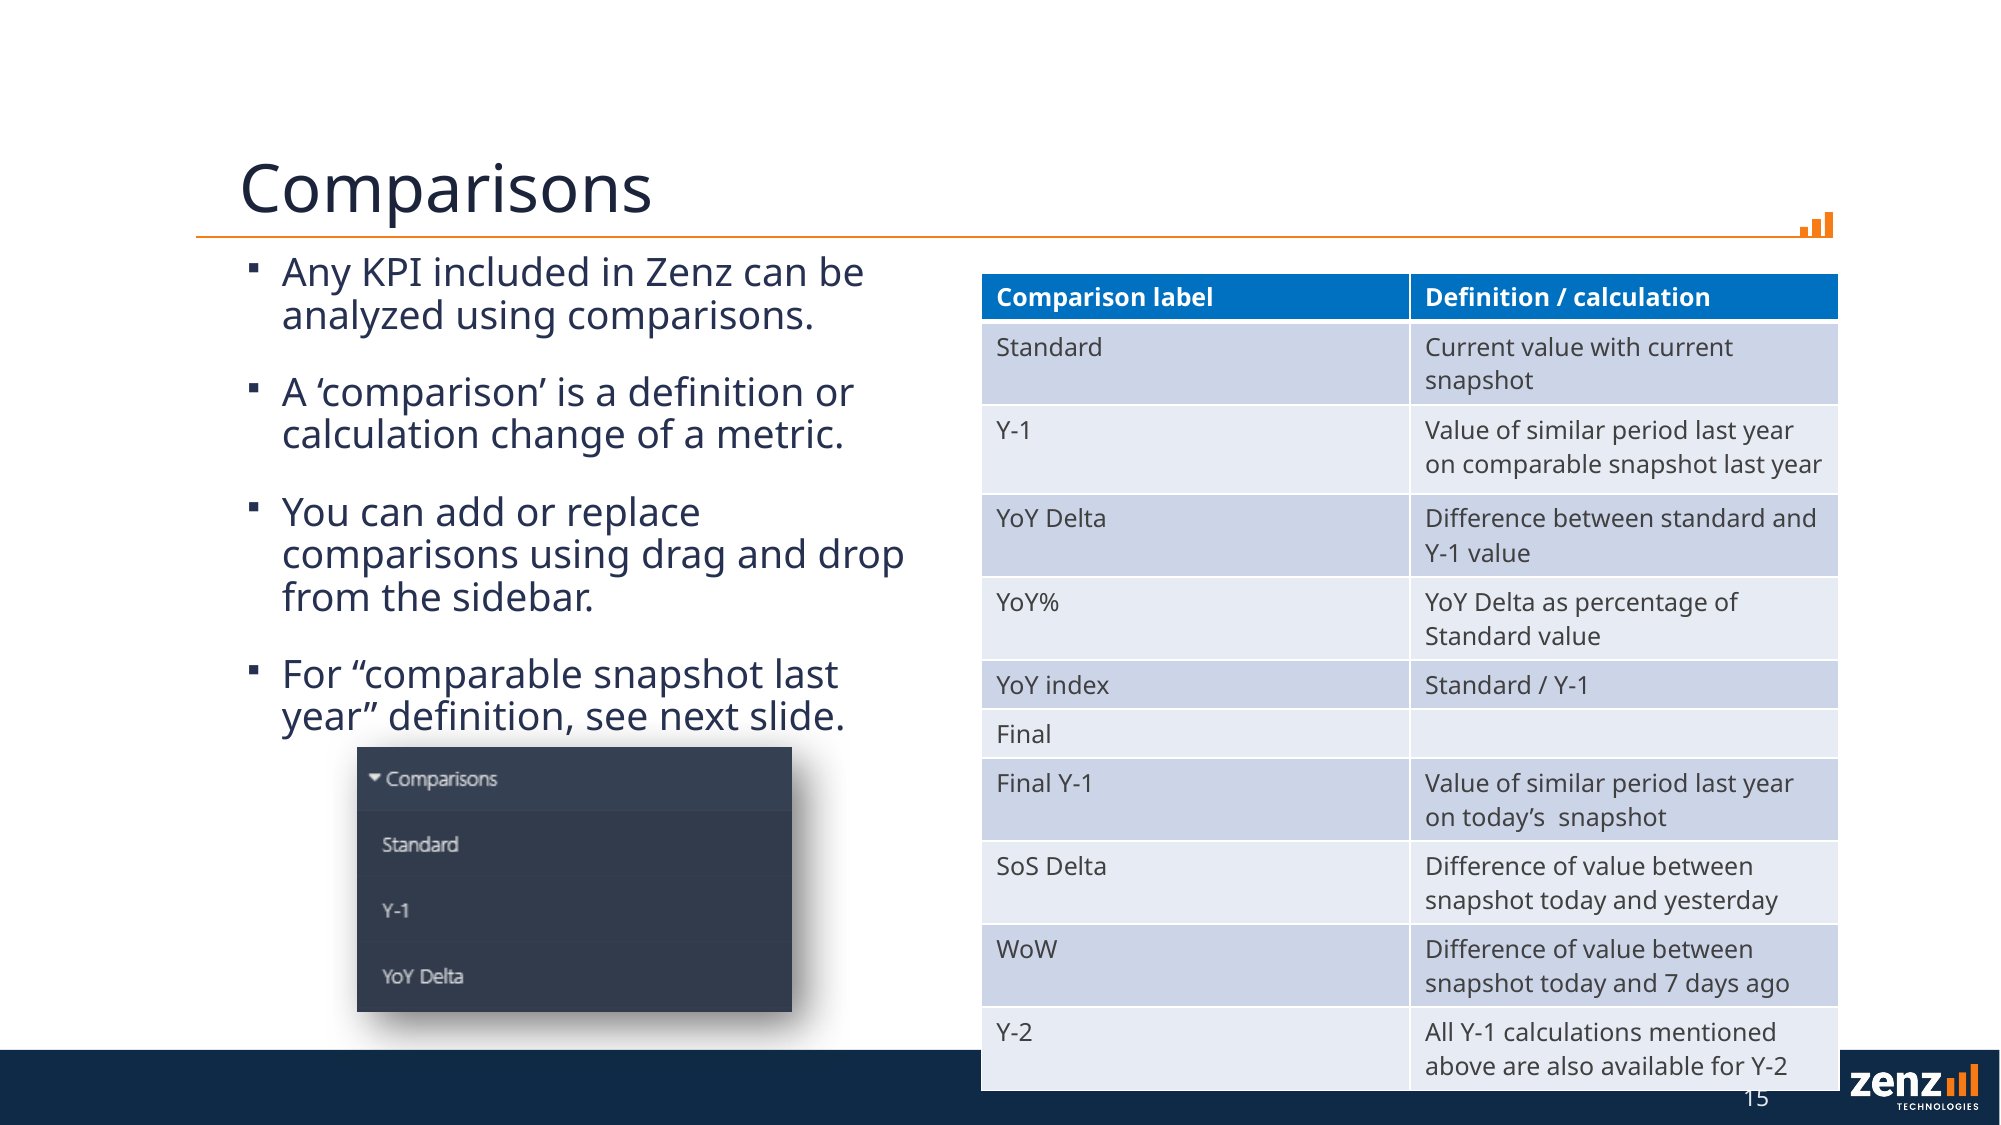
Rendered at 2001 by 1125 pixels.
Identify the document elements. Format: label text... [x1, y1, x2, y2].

picture [1850, 1064, 1979, 1110]
table_cell Value of similar period last year on comparable snapshot last year [1411, 406, 1838, 493]
table_cell Standard [982, 324, 1409, 404]
table_header Definition / calculation [1411, 274, 1838, 319]
table_cell YoY index [982, 661, 1409, 708]
picture [357, 747, 792, 1012]
table_cell Y-1 [982, 406, 1409, 493]
table_cell Final [982, 710, 1409, 757]
table_cell YoY% [982, 578, 1409, 659]
table_cell Standard / Y-1 [1411, 661, 1838, 708]
table_cell Difference of value between snapshot today and yesterday [1411, 842, 1838, 923]
table_cell Current value with current snapshot [1411, 324, 1838, 404]
table_cell Difference between standard and Y-1 value [1411, 495, 1838, 576]
table_cell SoS Delta [982, 842, 1409, 923]
table_cell YoY Delta as percentage of Standard value [1411, 578, 1838, 659]
table_cell YoY Delta [982, 495, 1409, 576]
table_header Comparison label [982, 274, 1409, 319]
table_cell Y-2 [982, 1008, 1409, 1090]
list Any KPI included in Zenz can be analyzed using comparisons. A ‘comparison’ is a definition or calculation change of a metric. You can add or replace comparisons using drag and drop from the sidebar. For “comparable snapshot last year” definition, see next slide. [224, 245, 925, 748]
table_cell Final Y-1 [982, 759, 1409, 840]
table_cell [1411, 710, 1838, 757]
table_cell All Y-1 calculations mentioned above are also available for Y-2 [1411, 1008, 1838, 1090]
title Comparisons [224, 73, 1785, 235]
table_cell Value of similar period last year on today’s snapshot [1411, 759, 1838, 840]
table_cell Difference of value between snapshot today and 7 days ago [1411, 925, 1838, 1006]
table_cell WoW [982, 925, 1409, 1006]
slide_number 15 [1679, 1091, 1785, 1119]
